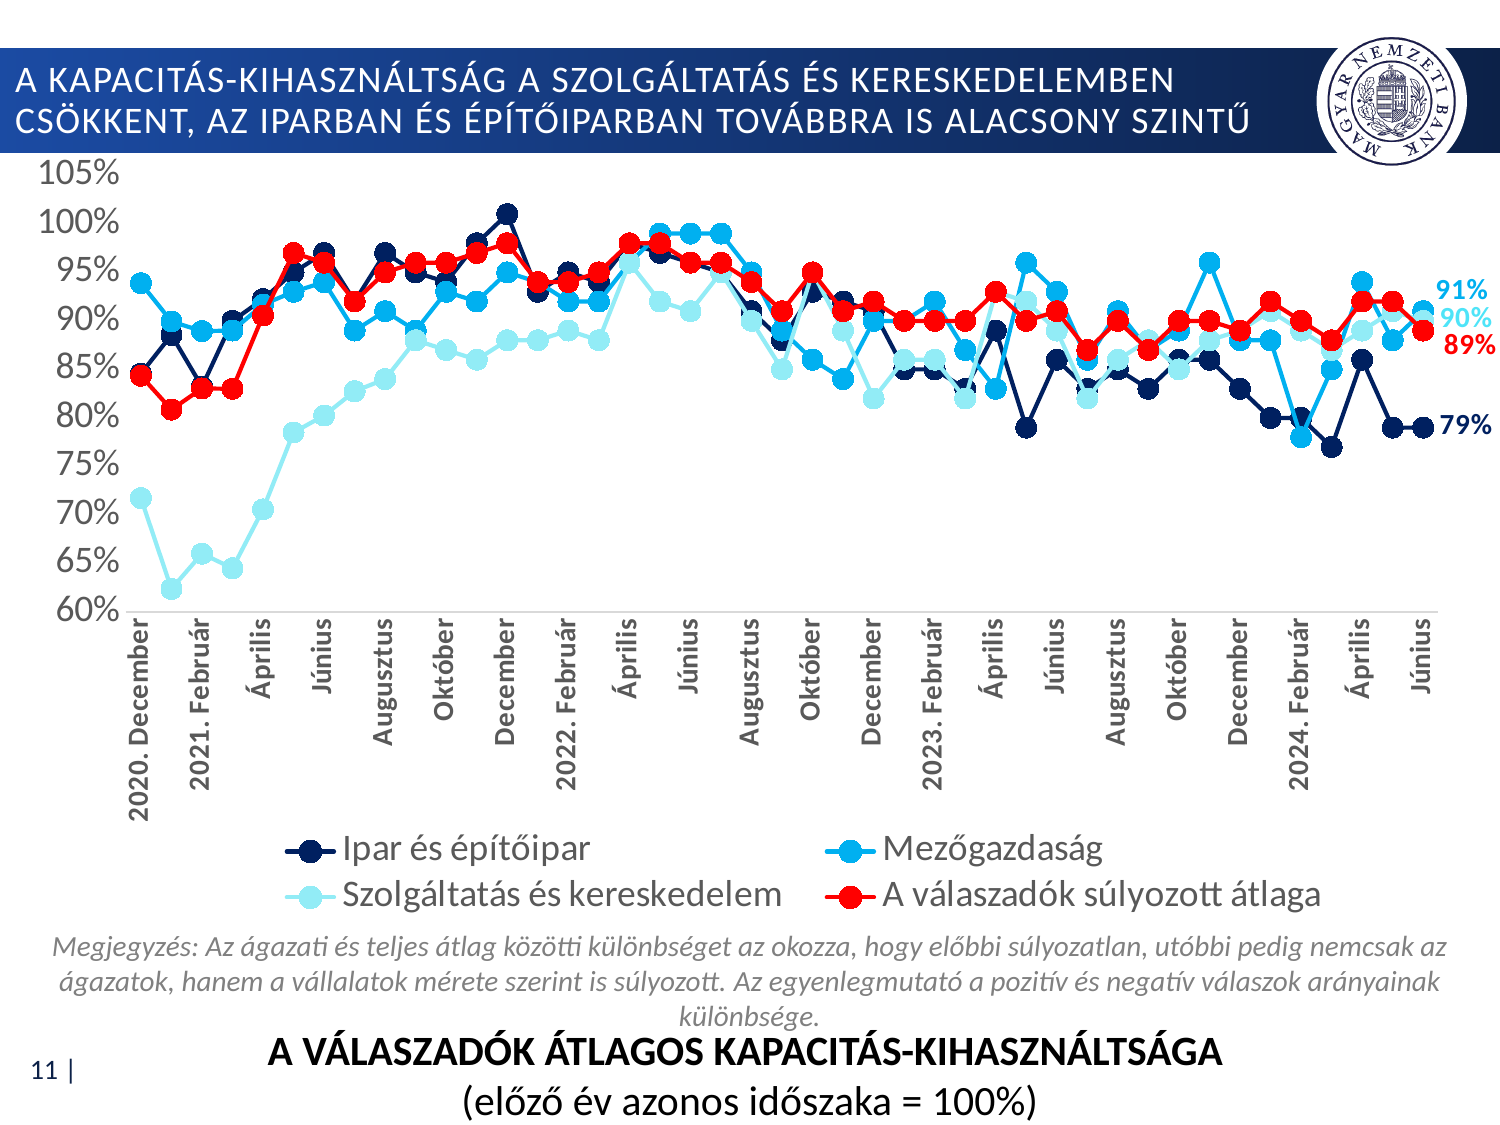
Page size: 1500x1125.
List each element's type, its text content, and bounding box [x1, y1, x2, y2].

title a kapacitás-kihasználtság a szolgáltatás és kereskedelemben csökkent, az iparban és építőiparban továbbra is alacsony szintű [0, 50, 1385, 150]
text_box A válaszadók átlagos kapacitás-kihasználtsága (előző év azonos időszaka = 100%) [145, 1040, 1355, 1125]
text_box Megjegyzés: Az ágazati és teljes átlag közötti különbséget az okozza, hogy előbbi súlyozatlan, utóbbi pedig nemcsak az ágazatok, hanem a vállalatok mérete szerint is súlyozott. Az egyenlegmutató a pozitív és negatív válaszok arányainak különbsége. [0, 925, 1500, 1040]
picture [1327, 36, 1457, 150]
chart [0, 150, 1500, 925]
